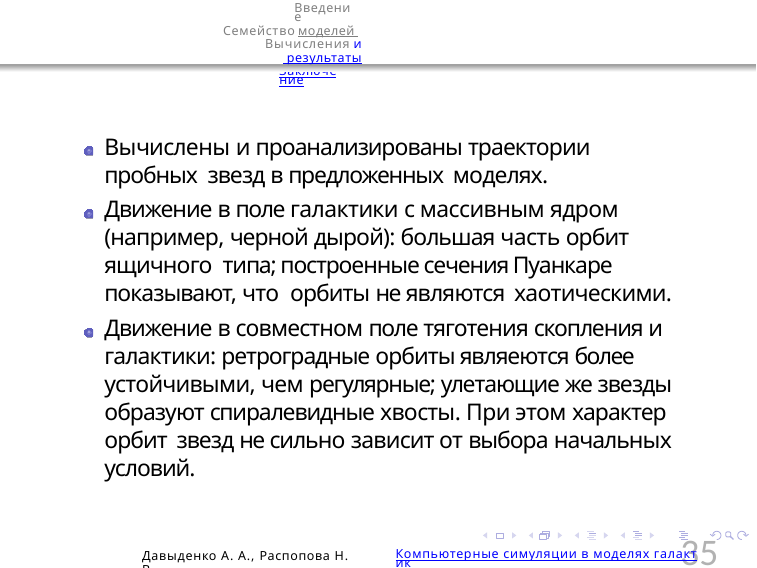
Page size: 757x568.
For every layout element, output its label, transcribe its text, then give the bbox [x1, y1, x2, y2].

text_box [0, 63, 756, 72]
slide_number Компьютерные симуляции в моделях галактик [393, 549, 701, 568]
text_box [82, 207, 94, 219]
text_box Введение Семейство моделей Вычисления и результаты Заключение [190, 3, 363, 63]
text_box [82, 144, 94, 156]
text_box Вычислены и проанализированы траектории пробных звезд в предложенных моделях. Движение в поле галактики с массивным ядром (например, черной дырой): большая часть орбит ящичного типа; построенные сечения Пуанкаре показывают, что орбиты не являются хаотическими. Движение в совместном поле тяготения скопления и галактики: ретроградные орбиты являеются более устойчивыми, чем регулярные; улетающие же звезды образуют спиралевидные хвосты. При этом характер орбит звезд не сильно зависит от выбора начальных условий. [102, 132, 699, 481]
footer Давыденко А. А., Распопова Н. В. [139, 549, 363, 568]
text_box [82, 326, 94, 338]
slide_number 35 [544, 527, 719, 557]
